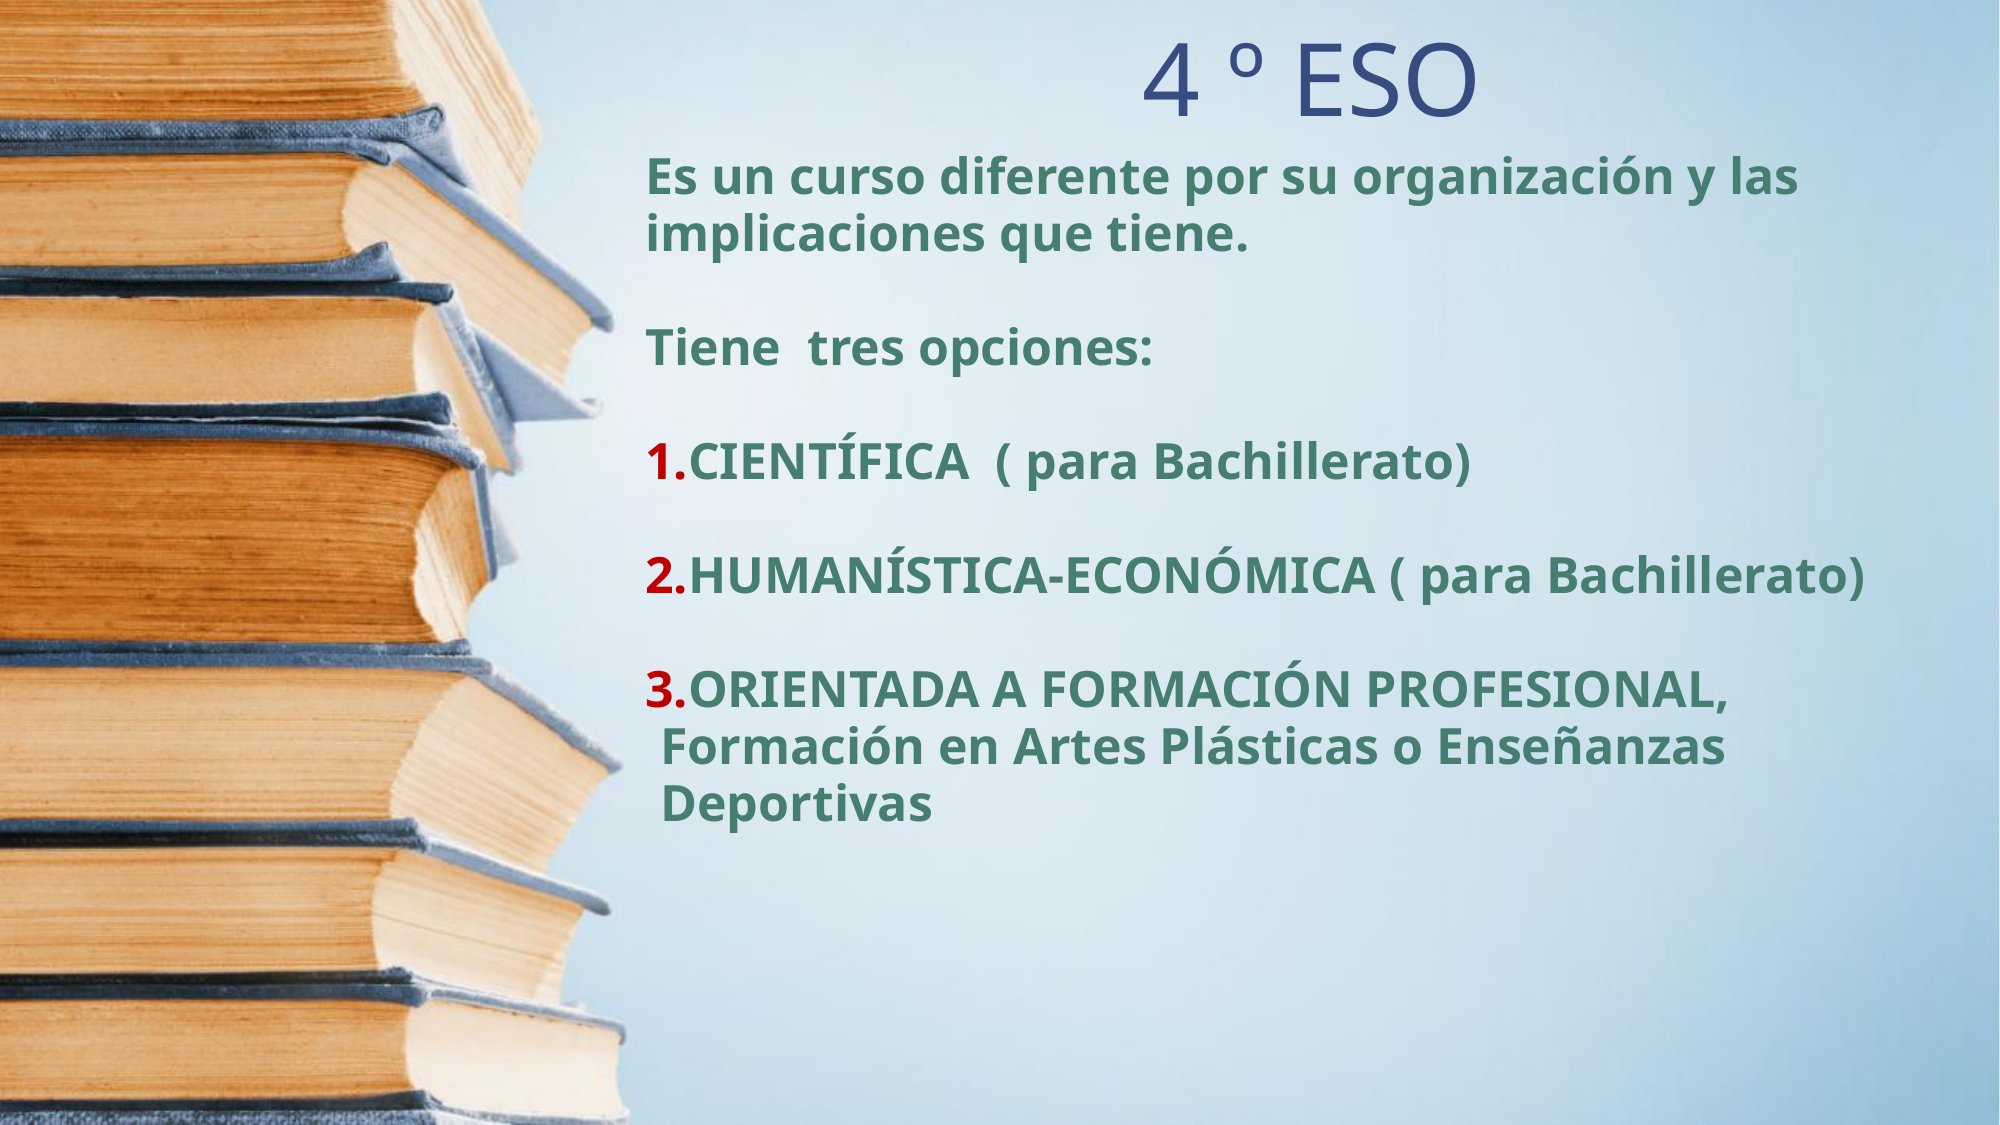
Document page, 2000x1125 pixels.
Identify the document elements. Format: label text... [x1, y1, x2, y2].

title 4 º ESO [751, 42, 1874, 149]
subtitle Es un curso diferente por su organización y las implicaciones que tiene. Tiene tres opciones: CIENTÍFICA ( para Bachillerato) HUMANÍSTICA-ECONÓMICA ( para Bachillerato) ORIENTADA A FORMACIÓN PROFESIONAL, Formación en Artes Plásticas o Enseñanzas Deportivas [645, 149, 1980, 732]
picture [0, 0, 2000, 1125]
